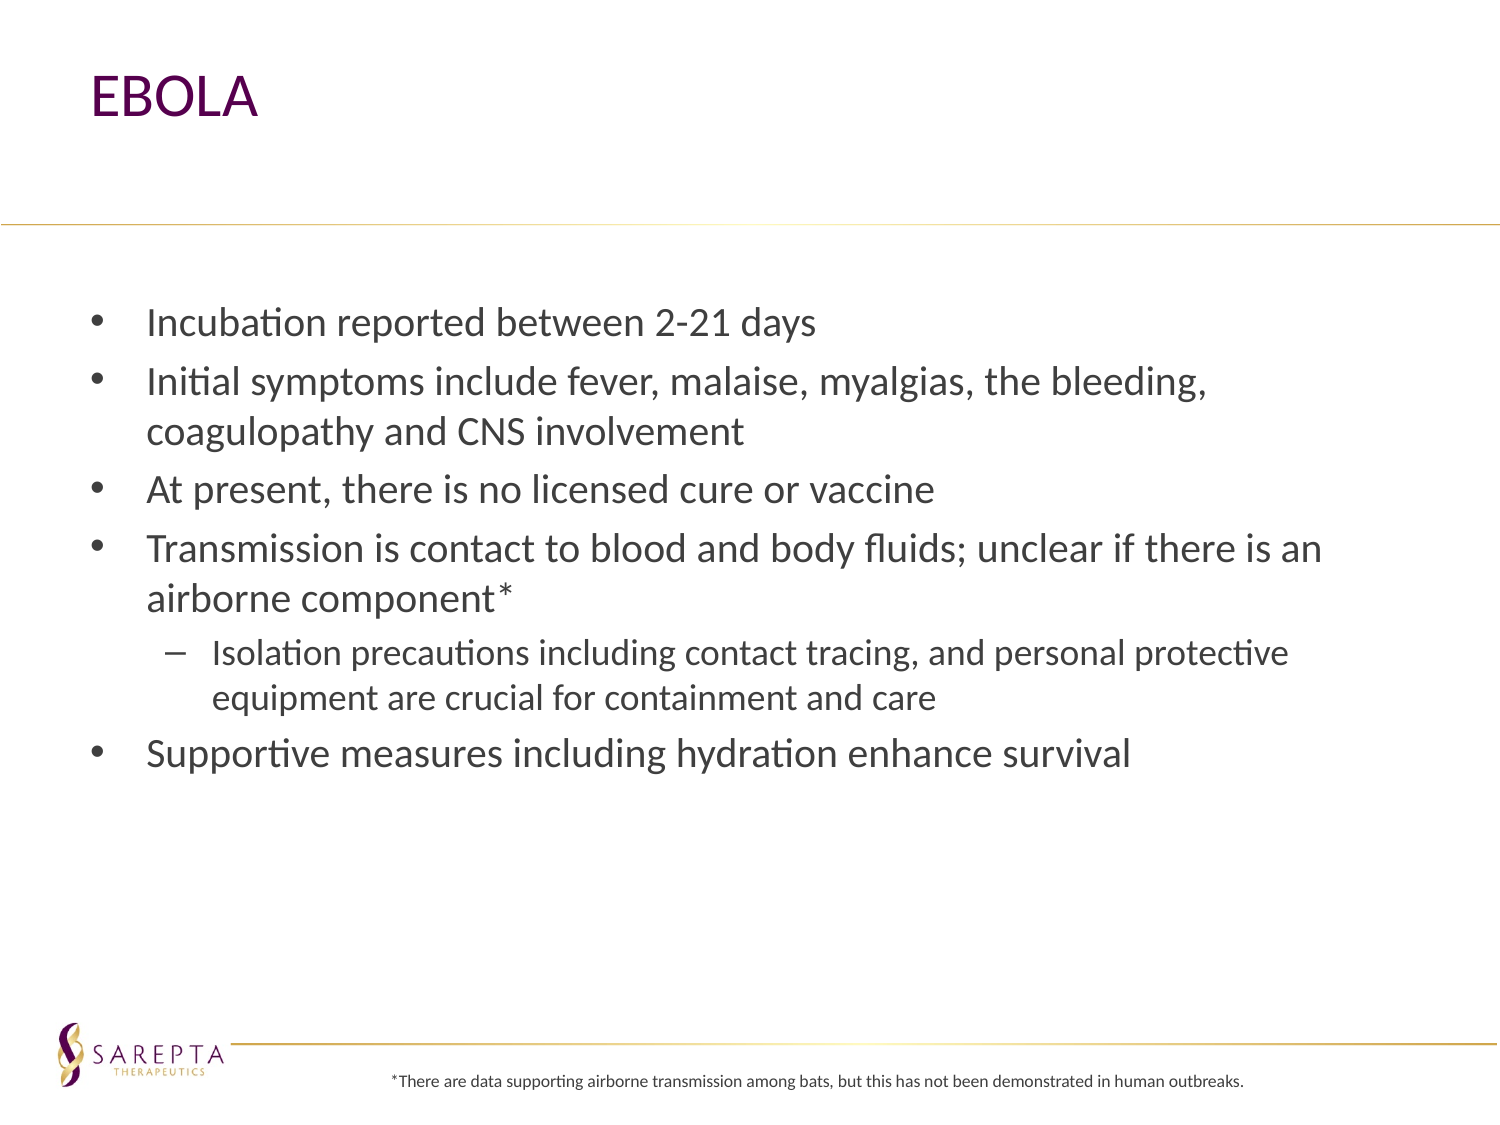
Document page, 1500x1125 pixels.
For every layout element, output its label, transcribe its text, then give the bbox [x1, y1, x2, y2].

picture [1, 1003, 1500, 1112]
title Ebola [75, 45, 1425, 138]
list *There are data supporting airborne transmission among bats, but this has not been demonstrated in human outbreaks. [375, 1062, 1288, 1103]
list Incubation reported between 2-21 days Initial symptoms include fever, malaise, myalgias, the bleeding, coagulopathy and CNS involvement At present, there is no licensed cure or vaccine Transmission is contact to blood and body fluids; unclear if there is an airborne component* Isolation precautions including contact tracing, and personal protective equipment are crucial for containment and care Supportive measures including hydration enhance survival [75, 287, 1425, 950]
picture [1, 200, 1500, 245]
